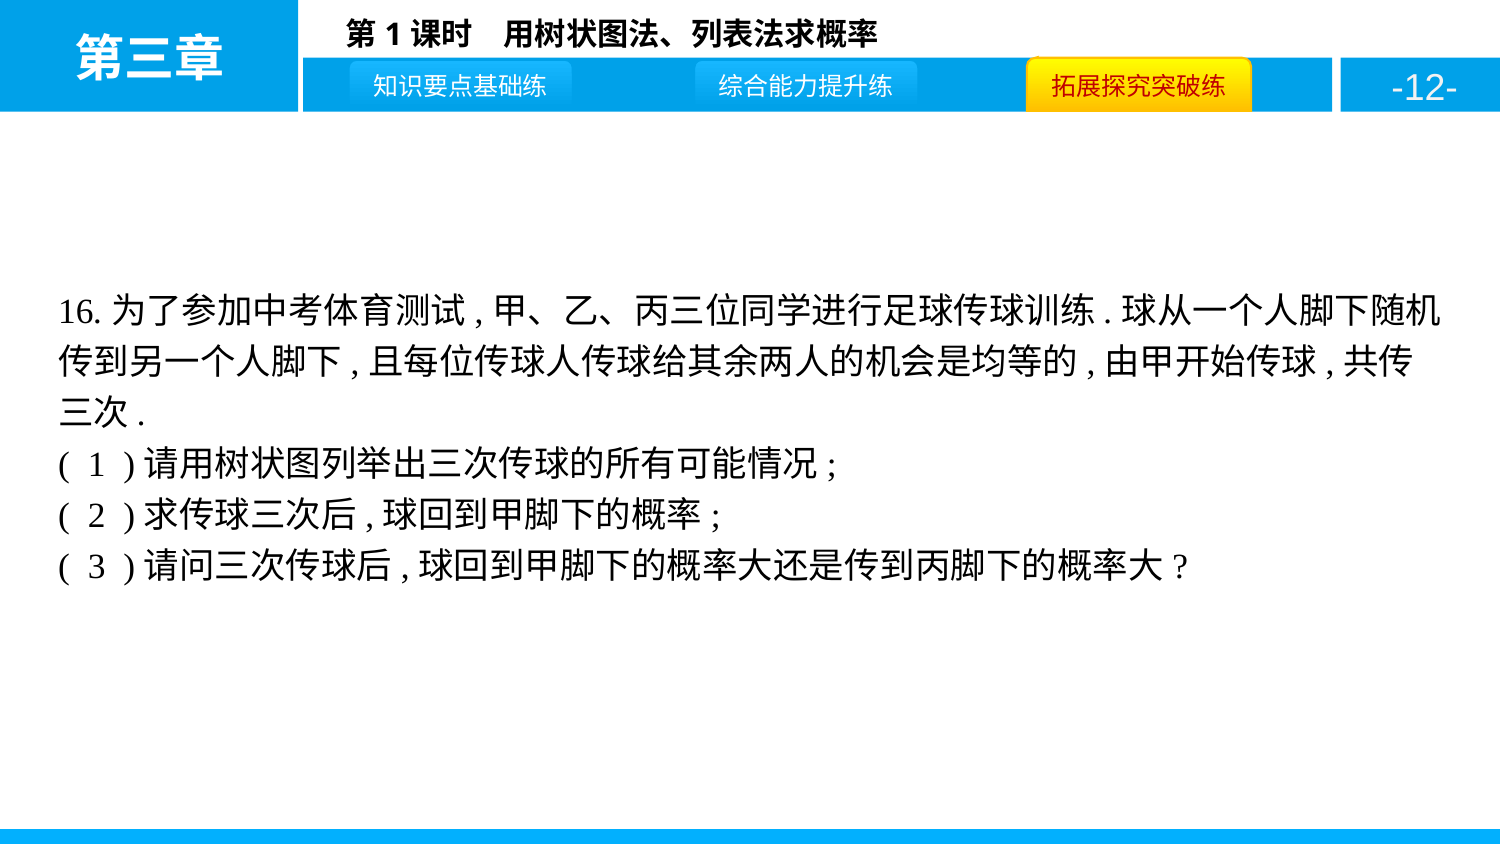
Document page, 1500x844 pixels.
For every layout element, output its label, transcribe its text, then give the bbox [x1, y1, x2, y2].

text_box 16.为了参加中考体育测试,甲、乙、丙三位同学进行足球传球训练.球从一个人脚下随机传到另一个人脚下,且每位传球人传球给其余两人的机会是均等的,由甲开始传球,共传三次. ( 1 )请用树状图列举出三次传球的所有可能情况; ( 2 )求传球三次后,球回到甲脚下的概率; ( 3 )请问三次传球后,球回到甲脚下的概率大还是传到丙脚下的概率大? [46, 274, 1454, 592]
